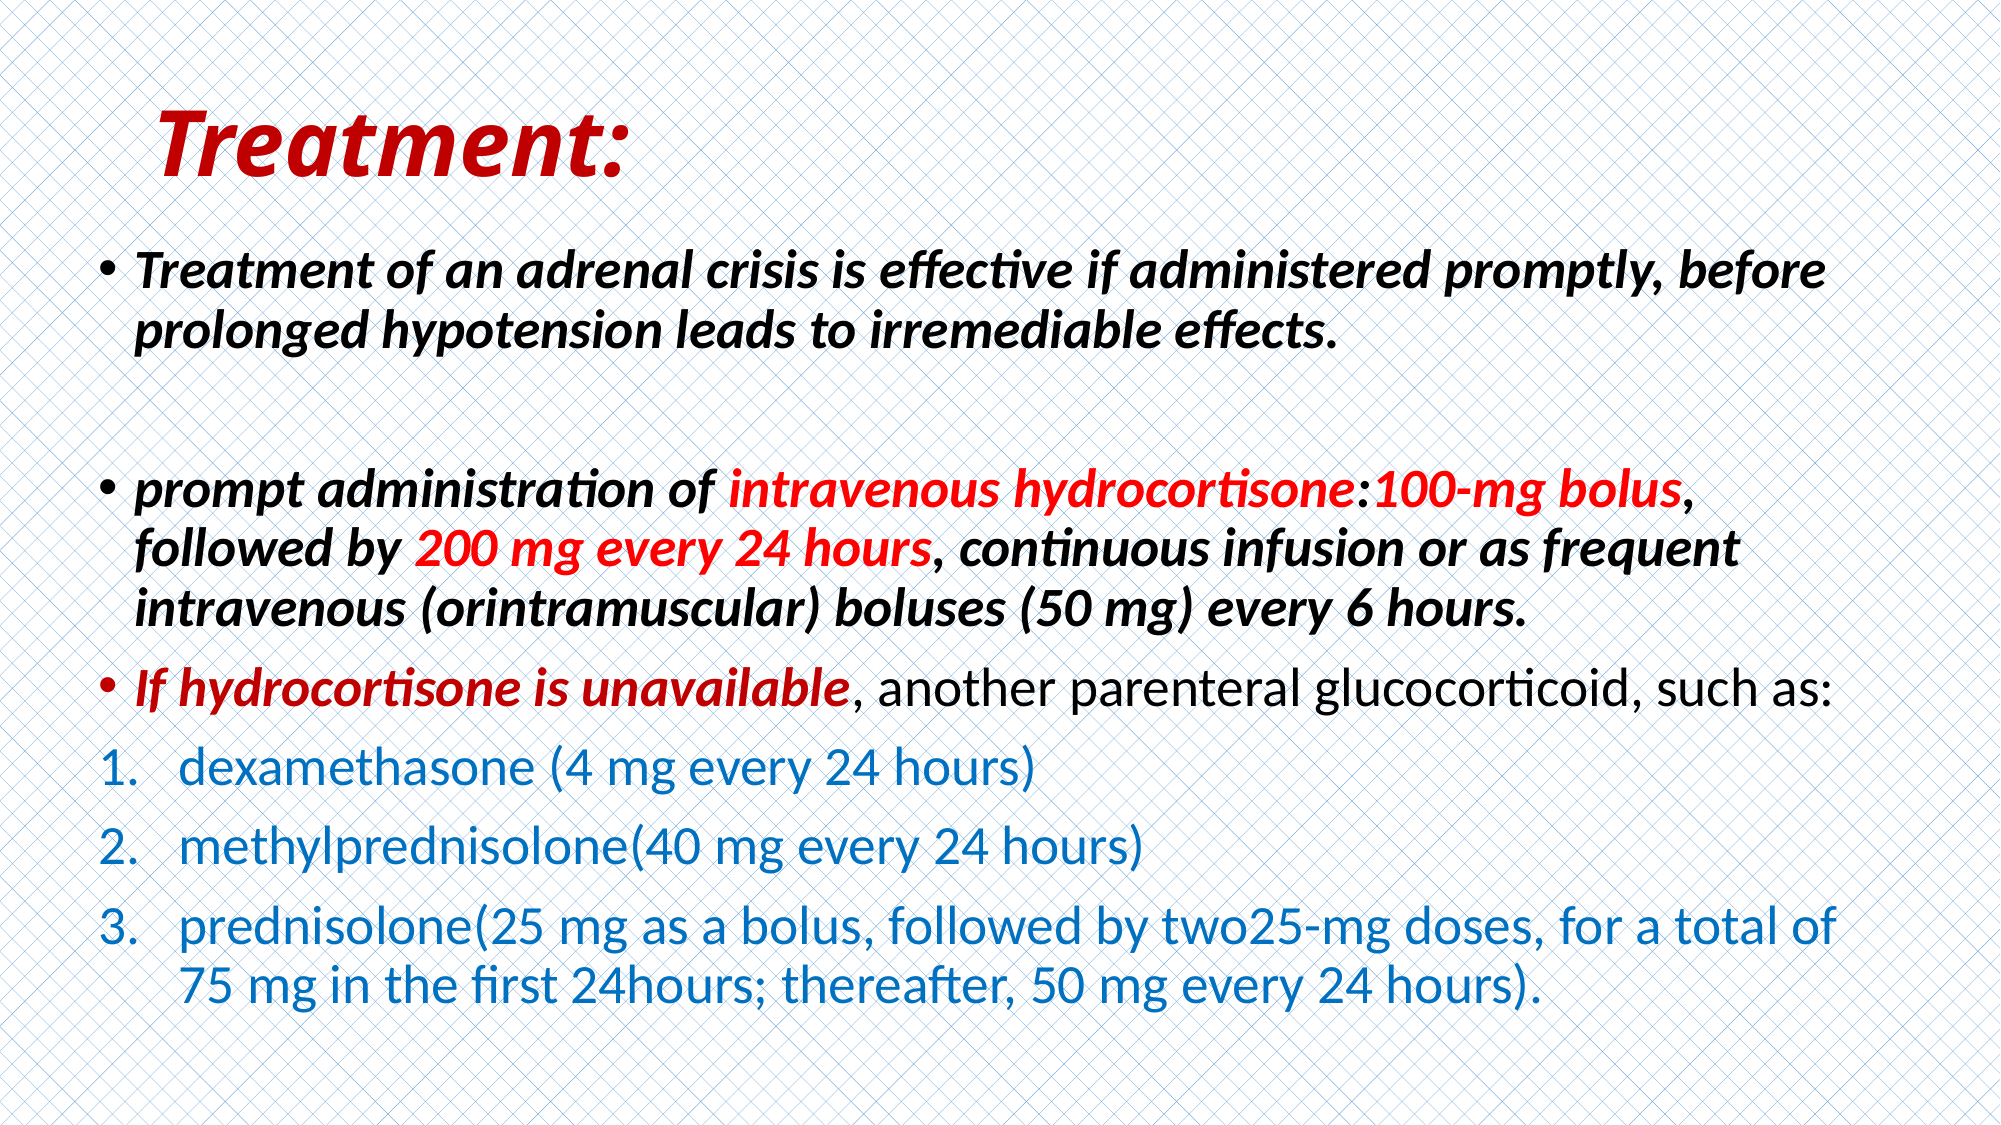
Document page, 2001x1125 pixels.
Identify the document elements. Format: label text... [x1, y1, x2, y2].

title Treatment: [137, 59, 1863, 233]
list Treatment of an adrenal crisis is effective if administered promptly, before prolonged hypotension leads to irremediable effects. prompt administration of intravenous hydrocortisone:100-mg bolus, followed by 200 mg every 24 hours, continuous infusion or as frequent intravenous (orintramuscular) boluses (50 mg) every 6 hours. If hydrocortisone is unavailable, another parenteral glucocorticoid, such as: dexamethasone (4 mg every 24 hours) methylprednisolone(40 mg every 24 hours) prednisolone(25 mg as a bolus, followed by two25-mg doses, for a total of 75 mg in the first 24hours; thereafter, 50 mg every 24 hours). [83, 233, 1863, 1050]
